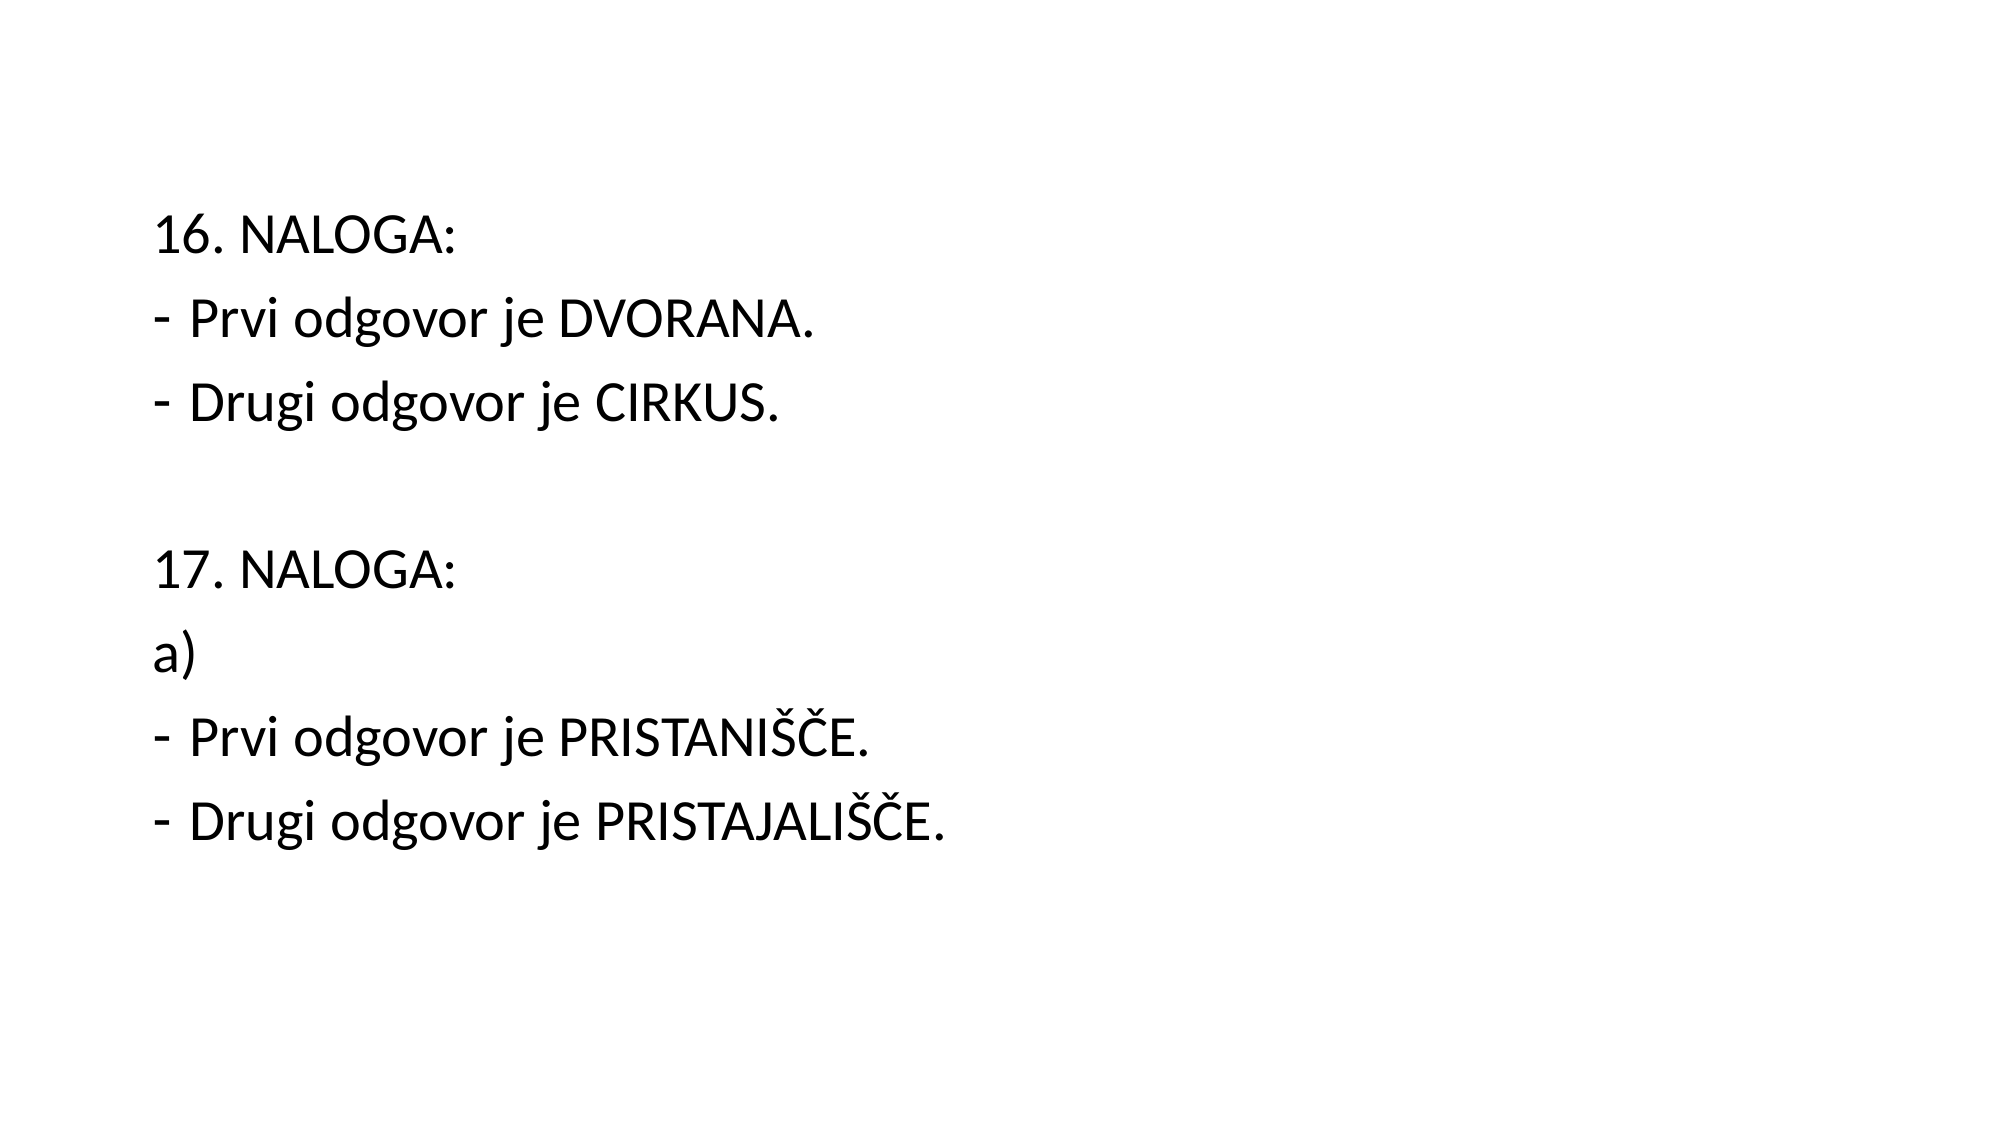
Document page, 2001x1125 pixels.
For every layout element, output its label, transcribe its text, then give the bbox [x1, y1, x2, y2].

list 16. NALOGA: Prvi odgovor je DVORANA. Drugi odgovor je CIRKUS. 17. NALOGA: a) Prvi odgovor je PRISTANIŠČE. Drugi odgovor je PRISTAJALIŠČE. [137, 195, 1863, 910]
